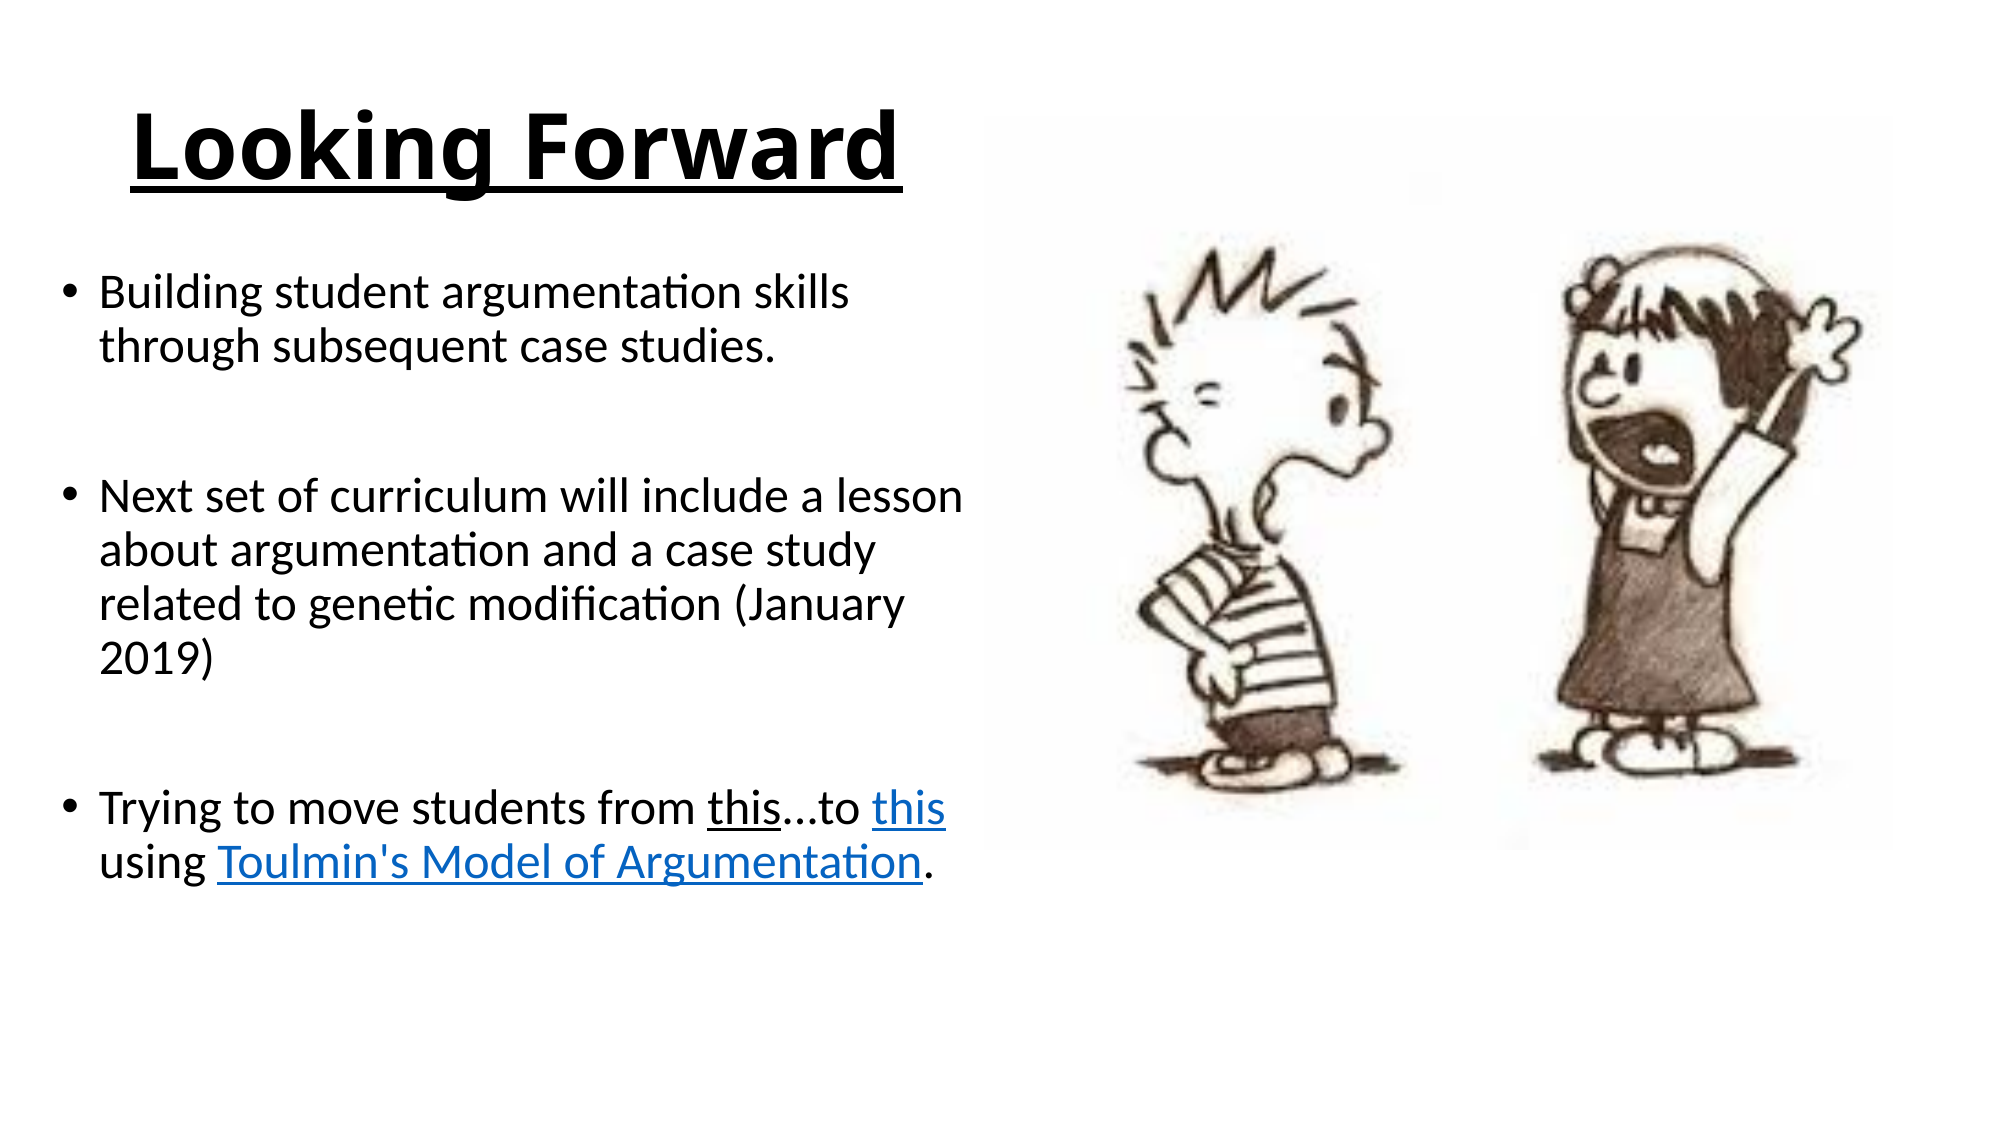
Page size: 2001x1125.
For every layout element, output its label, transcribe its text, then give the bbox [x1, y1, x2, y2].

title Looking Forward [47, 12, 985, 258]
picture [984, 116, 1893, 850]
list Building student argumentation skills through subsequent case studies. Next set of curriculum will include a lesson about argumentation and a case study related to genetic modification (January 2019) Trying to move students from this...to this using Toulmin's Model of Argumentation. [46, 258, 985, 977]
